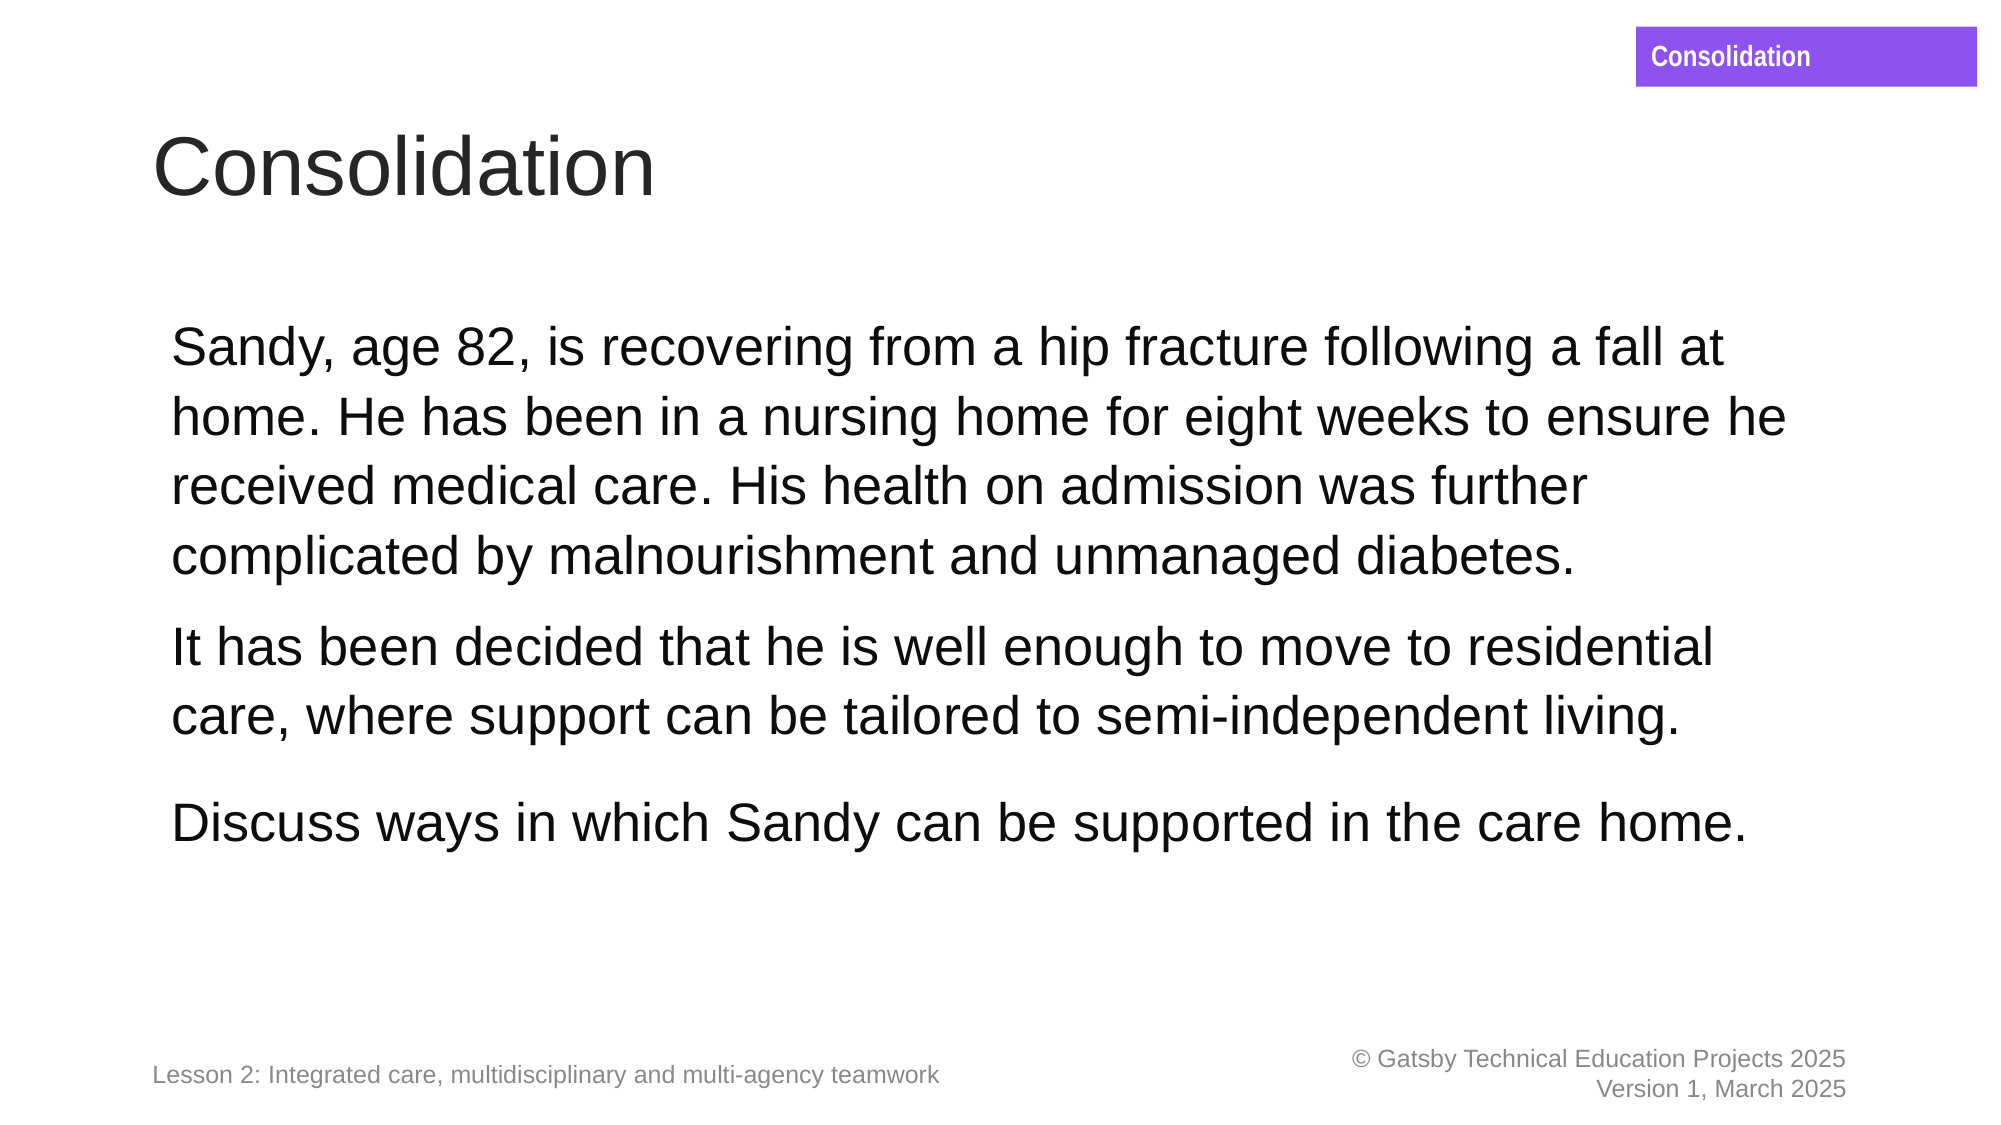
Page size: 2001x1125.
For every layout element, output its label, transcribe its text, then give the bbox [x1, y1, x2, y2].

list Consolidation [1636, 26, 1978, 87]
title Consolidation [137, 59, 1863, 278]
list Lesson 2: Integrated care, multidisciplinary and multi-agency teamwork [137, 1042, 981, 1103]
list Sandy, age 82, is recovering from a hip fracture following a fall at home. He has been in a nursing home for eight weeks to ensure he received medical care. His health on admission was further complicated by malnourishment and unmanaged diabetes. It has been decided that he is well enough to move to residential care, where support can be tailored to semi-independent living. Discuss ways in which Sandy can be supported in the care home. [137, 299, 1863, 1014]
